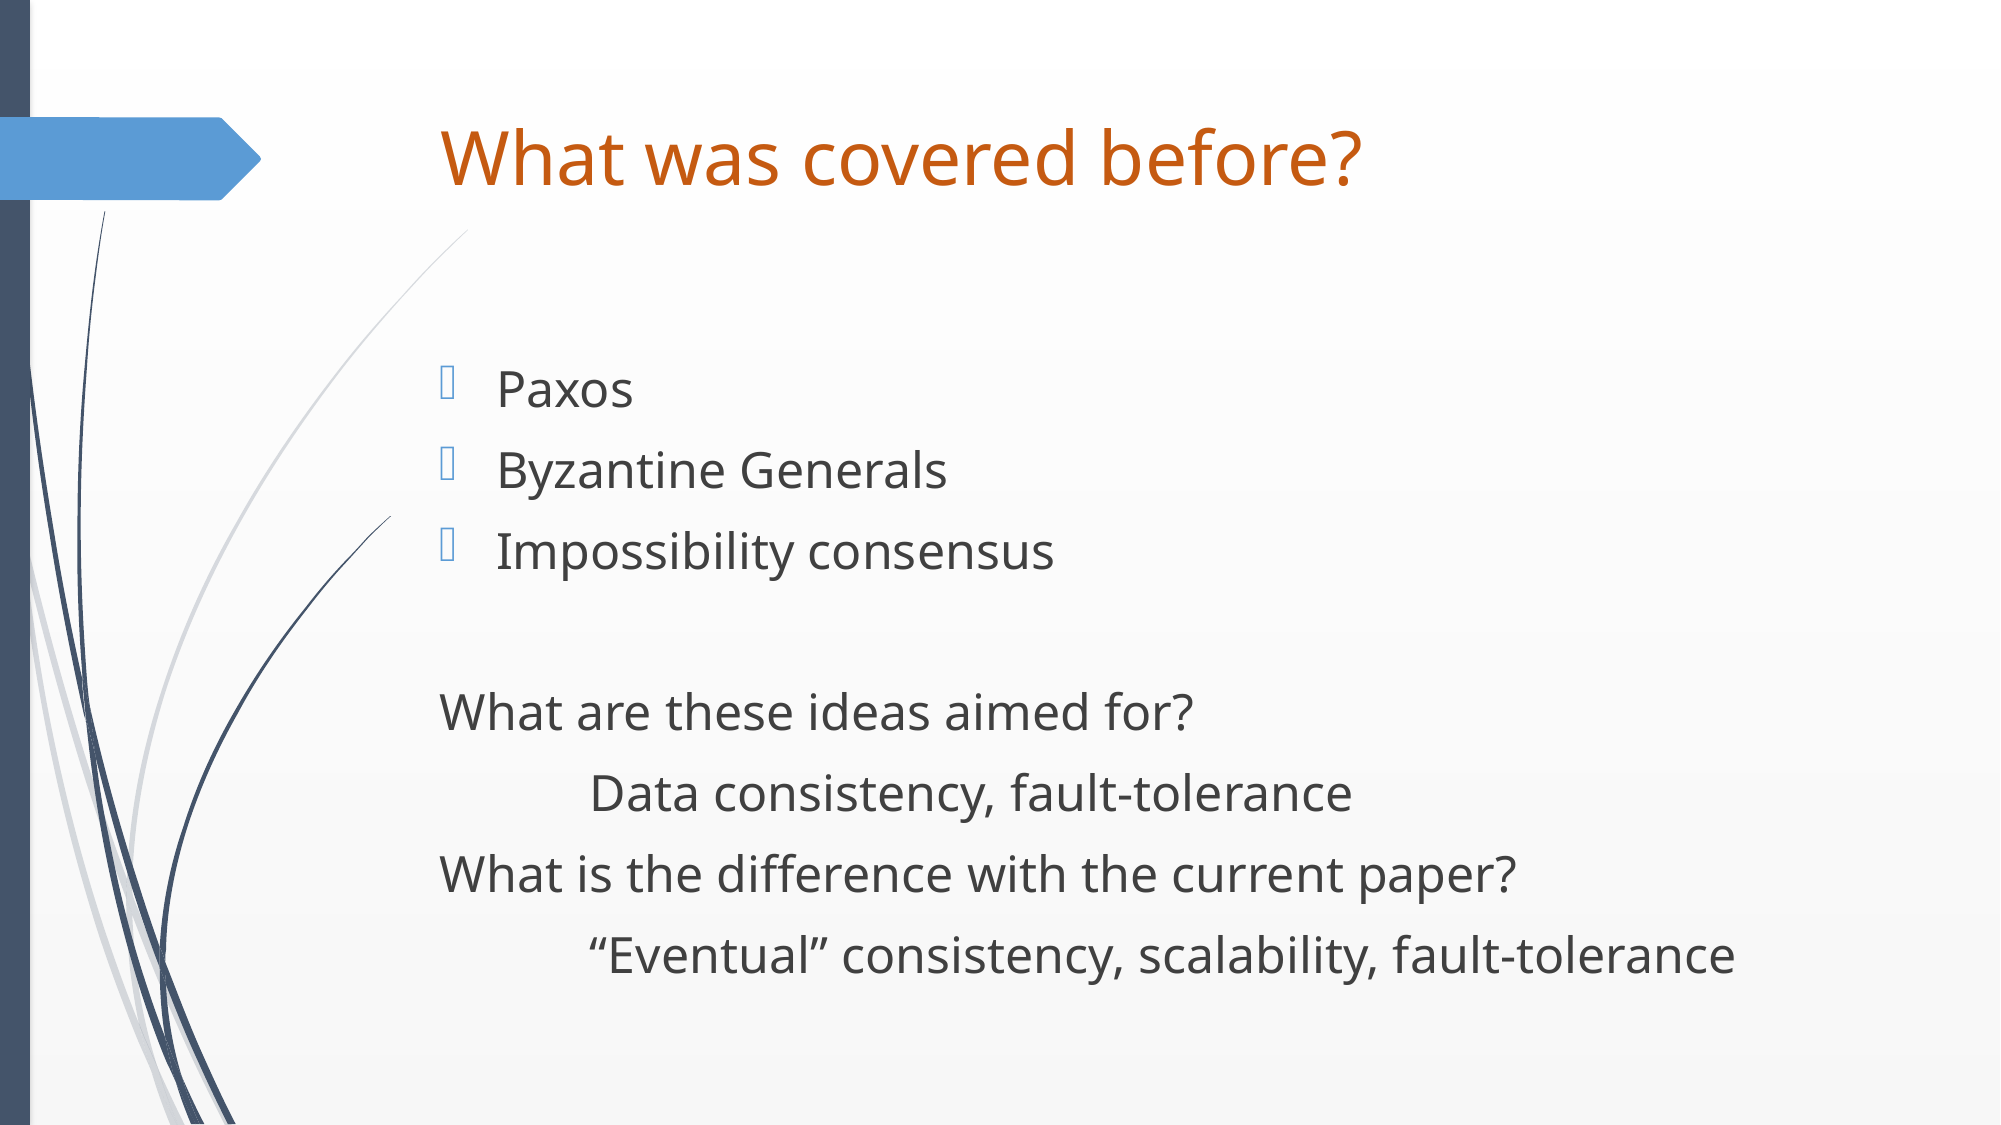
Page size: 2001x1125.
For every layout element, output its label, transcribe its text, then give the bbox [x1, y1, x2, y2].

list Paxos Byzantine Generals Impossibility consensus What are these ideas aimed for? Data consistency, fault-tolerance What is the difference with the current paper? “Eventual” consistency, scalability, fault-tolerance [424, 350, 1888, 970]
title What was covered before? [425, 102, 1888, 313]
